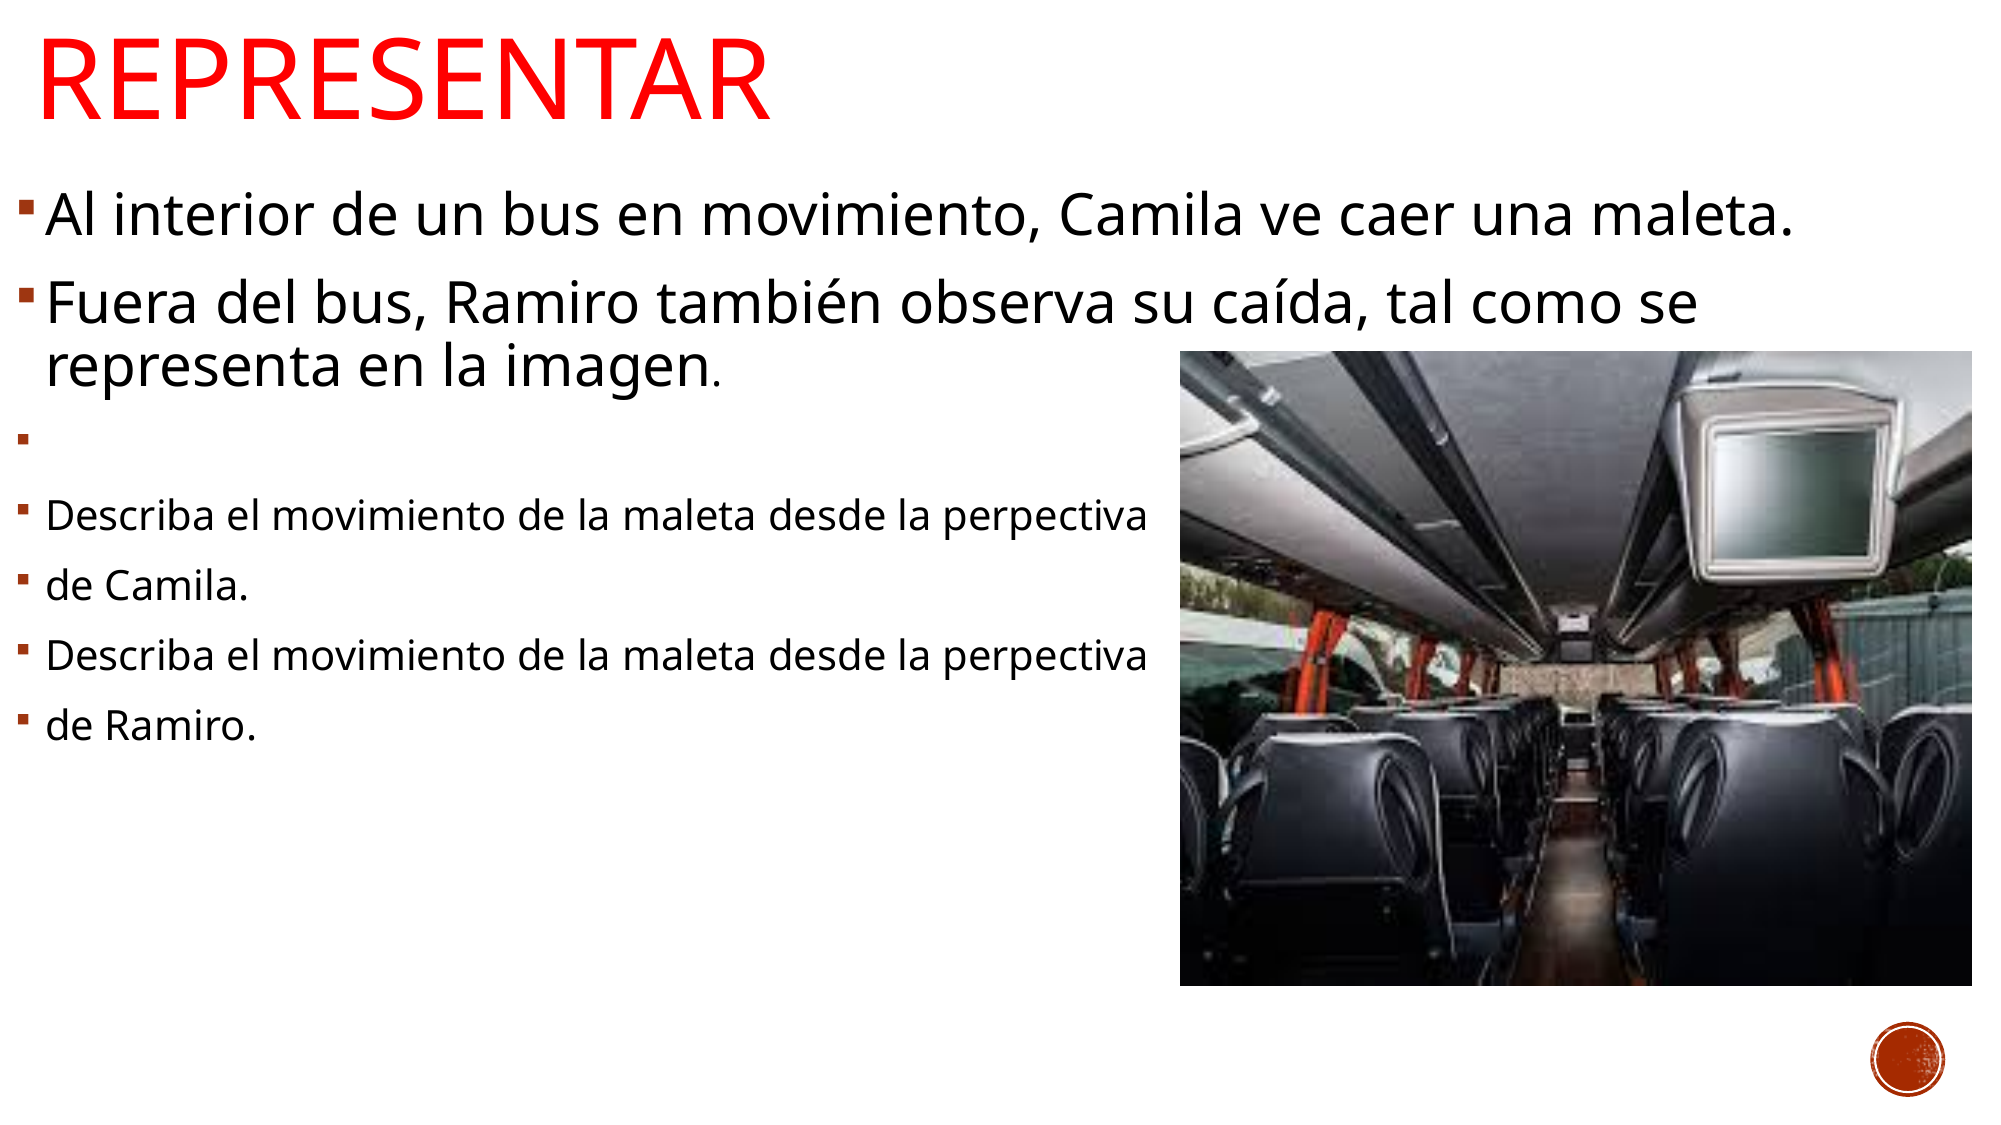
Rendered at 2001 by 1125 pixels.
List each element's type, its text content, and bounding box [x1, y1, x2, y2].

title representar [18, 0, 1669, 83]
list Al interior de un bus en movimiento, Camila ve caer una maleta. Fuera del bus, Ramiro también observa su caída, tal como se representa en la imagen. Describa el movimiento de la maleta desde la perpectiva de Camila. Describa el movimiento de la maleta desde la perpectiva de Ramiro. [0, 83, 1972, 1004]
picture [1180, 351, 1972, 986]
